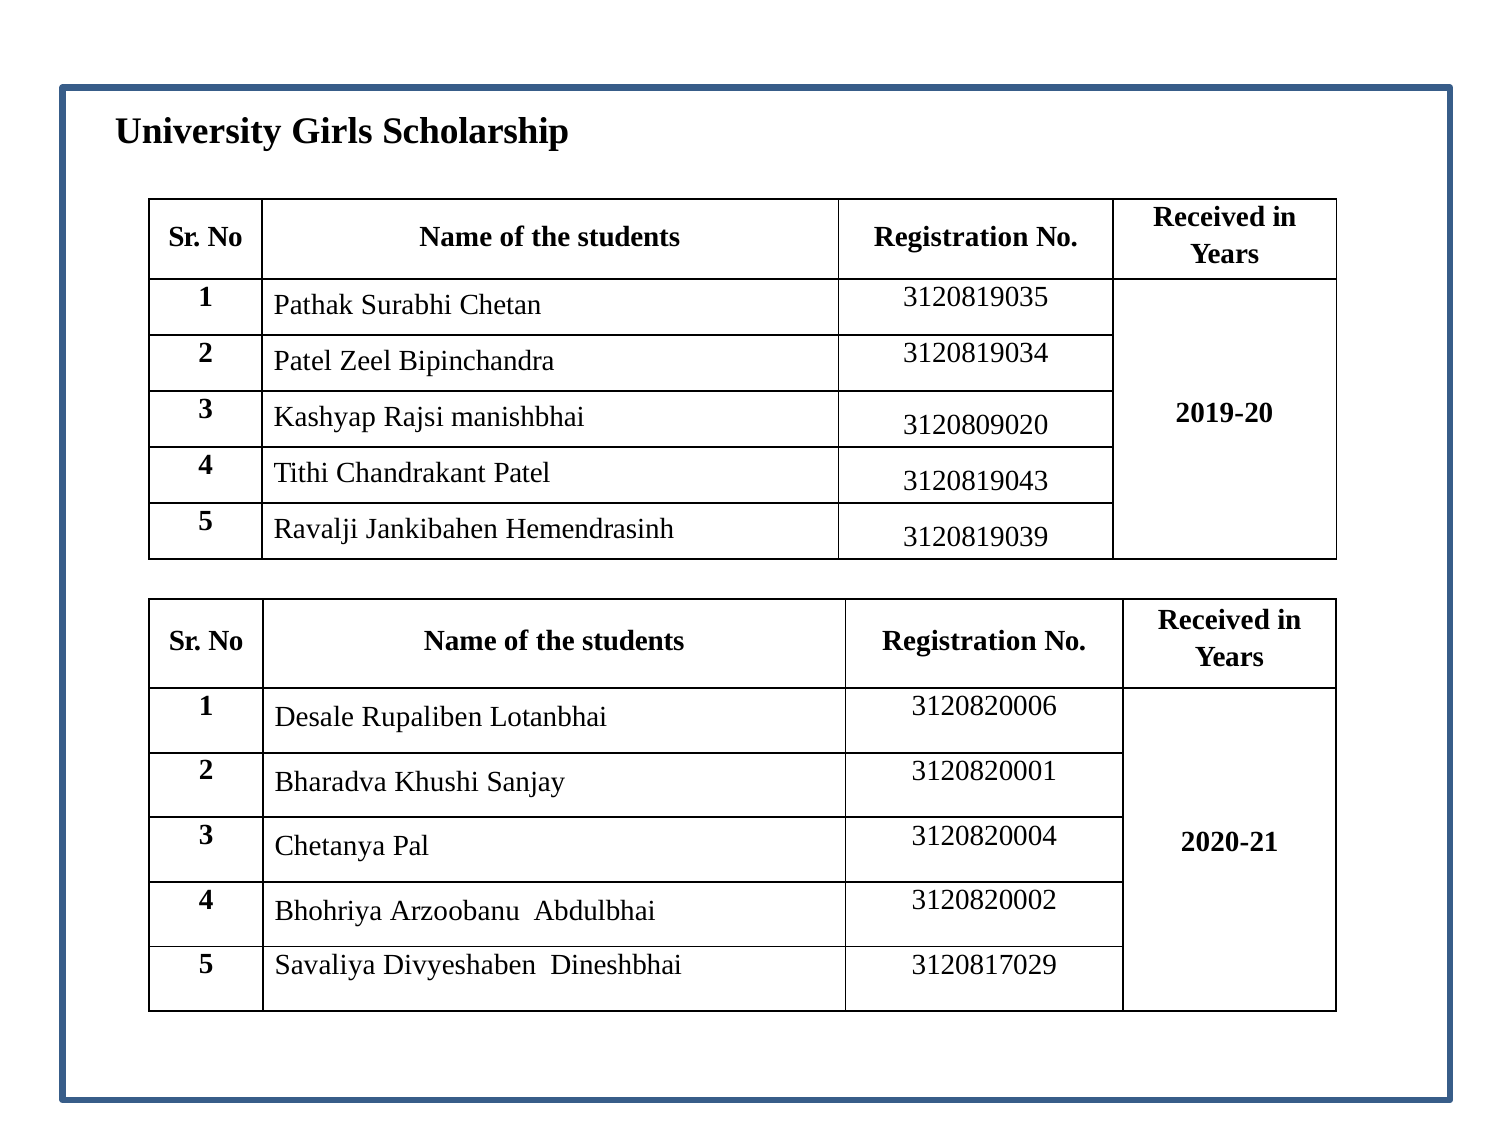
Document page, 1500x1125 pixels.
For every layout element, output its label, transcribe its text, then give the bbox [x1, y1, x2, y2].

table_cell Desale Rupaliben Lotanbhai [264, 689, 845, 752]
table_cell 3120819034 [839, 336, 1112, 390]
table_cell 5 [150, 504, 261, 558]
table_header Sr. No [150, 600, 262, 687]
table_cell 3120820006 [846, 689, 1122, 752]
table_cell 2 [150, 336, 261, 390]
table_cell 3120820004 [846, 818, 1122, 881]
text_box University Girls Scholarship [112, 104, 574, 152]
table_cell Pathak Surabhi Chetan [263, 280, 838, 334]
table_cell 1 [150, 280, 261, 334]
table_cell 3120819035 [839, 280, 1112, 334]
table_header Sr. No [150, 200, 261, 278]
table_cell Savaliya Divyeshaben Dineshbhai [264, 947, 845, 1010]
table_cell 3 [150, 392, 261, 446]
table_cell 5 [150, 947, 262, 1010]
table_cell Bharadva Khushi Sanjay [264, 754, 845, 816]
table_header Name of the students [263, 200, 838, 278]
table_cell Chetanya Pal [264, 818, 845, 881]
table_header Received in Years [1124, 600, 1335, 687]
table_cell 3120820002 [846, 883, 1122, 946]
table_cell Bhohriya Arzoobanu Abdulbhai [264, 883, 845, 946]
table_cell Tithi Chandrakant Patel [263, 448, 838, 502]
table_cell 3120809020 [839, 392, 1112, 446]
table_cell 2019-20 [1114, 280, 1336, 558]
table_header Received in Years [1114, 200, 1336, 278]
table_cell 3 [150, 818, 262, 881]
table_header Registration No. [839, 200, 1112, 278]
table_cell Patel Zeel Bipinchandra [263, 336, 838, 390]
table_cell 2020-21 [1124, 689, 1335, 1010]
table_cell 3120820001 [846, 754, 1122, 816]
table_cell 3120819043 [839, 448, 1112, 502]
table_cell 2 [150, 754, 262, 816]
table_header Name of the students [264, 600, 845, 687]
table_cell 1 [150, 689, 262, 752]
table_header Registration No. [846, 600, 1122, 687]
table_cell 4 [150, 448, 261, 502]
table_cell Kashyap Rajsi manishbhai [263, 392, 838, 446]
table_cell 4 [150, 883, 262, 946]
table_cell Ravalji Jankibahen Hemendrasinh [263, 504, 838, 558]
table_cell 3120819039 [839, 504, 1112, 558]
table_cell 3120817029 [846, 947, 1122, 1010]
